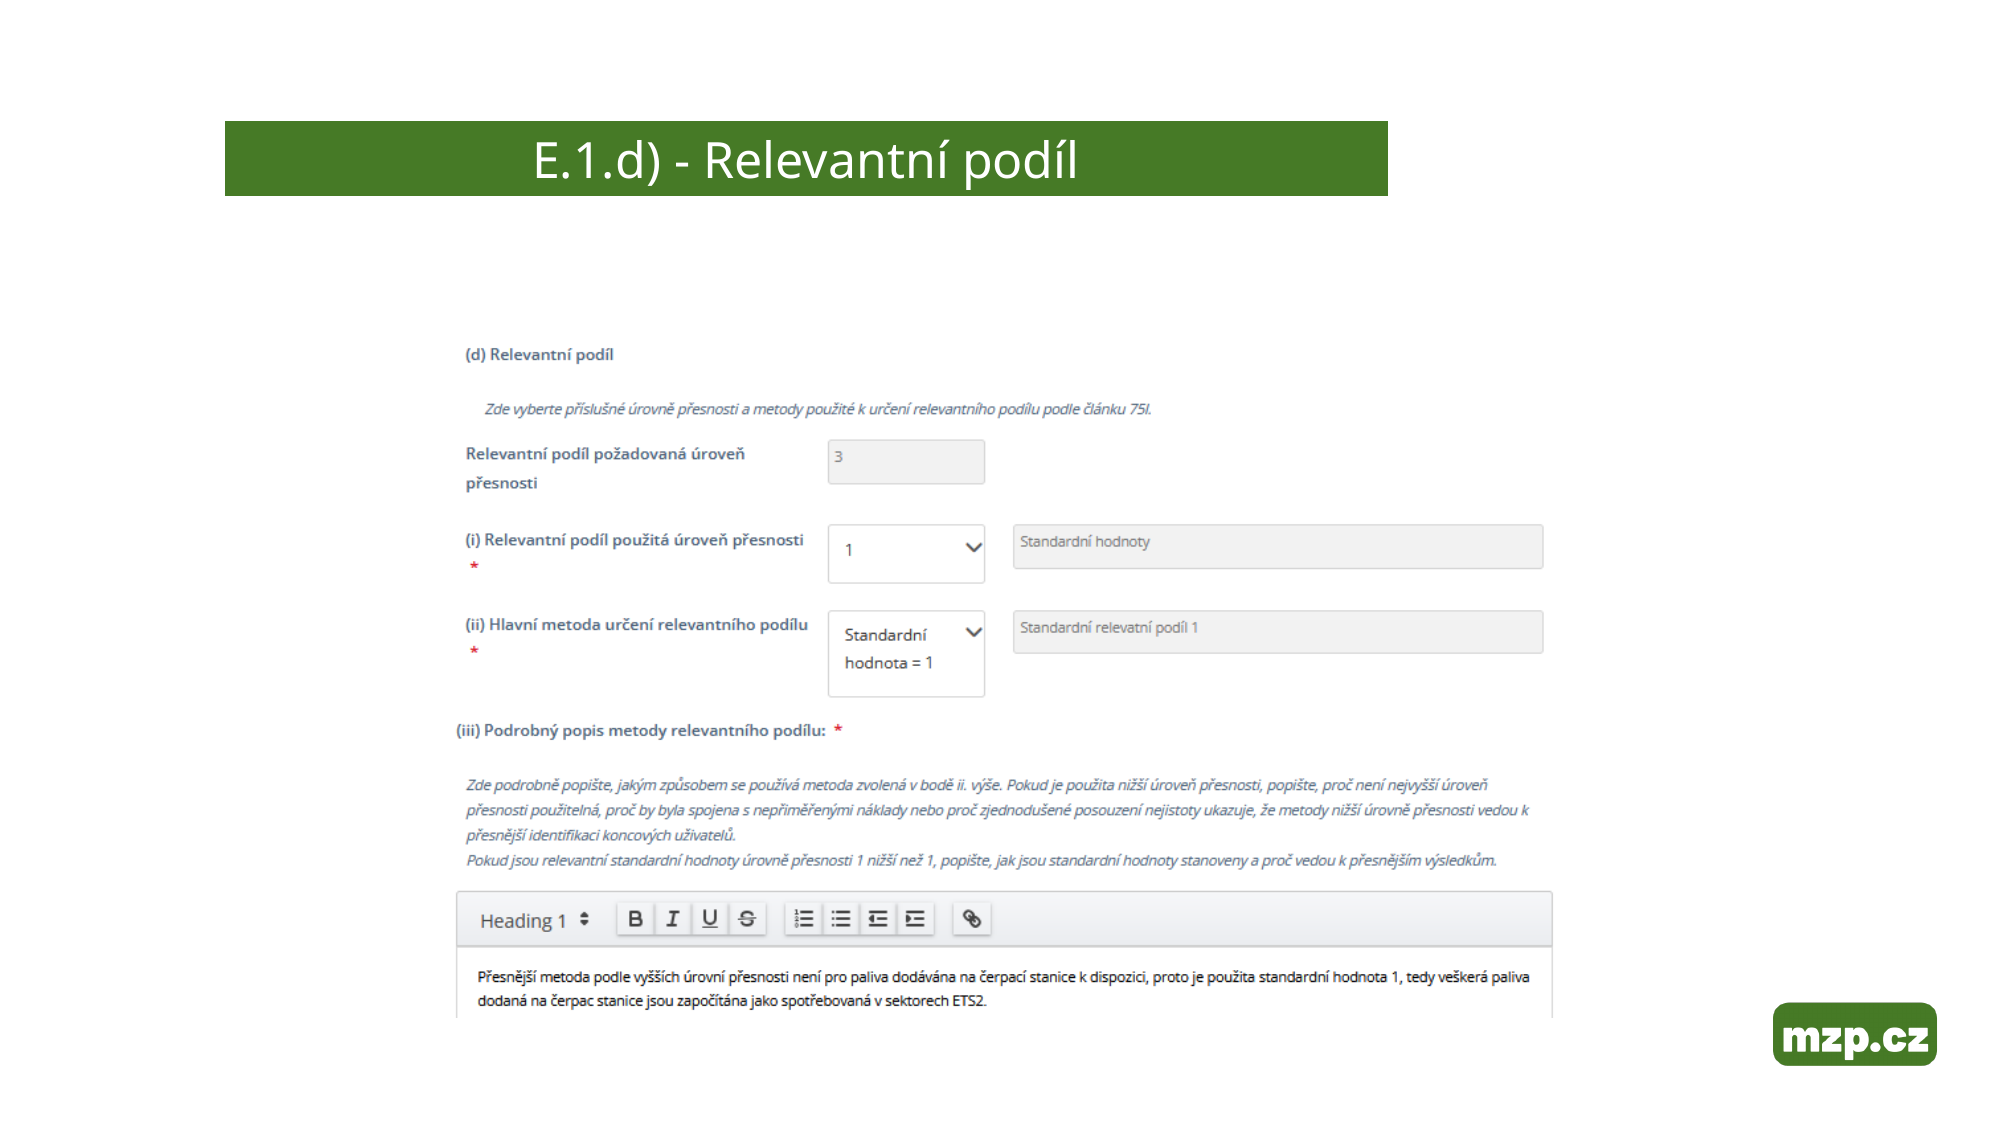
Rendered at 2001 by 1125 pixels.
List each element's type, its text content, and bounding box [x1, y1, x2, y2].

picture [435, 343, 1565, 1018]
picture [1742, 924, 1968, 1125]
title E.1.d) - Relevantní podíl [224, 120, 1389, 197]
